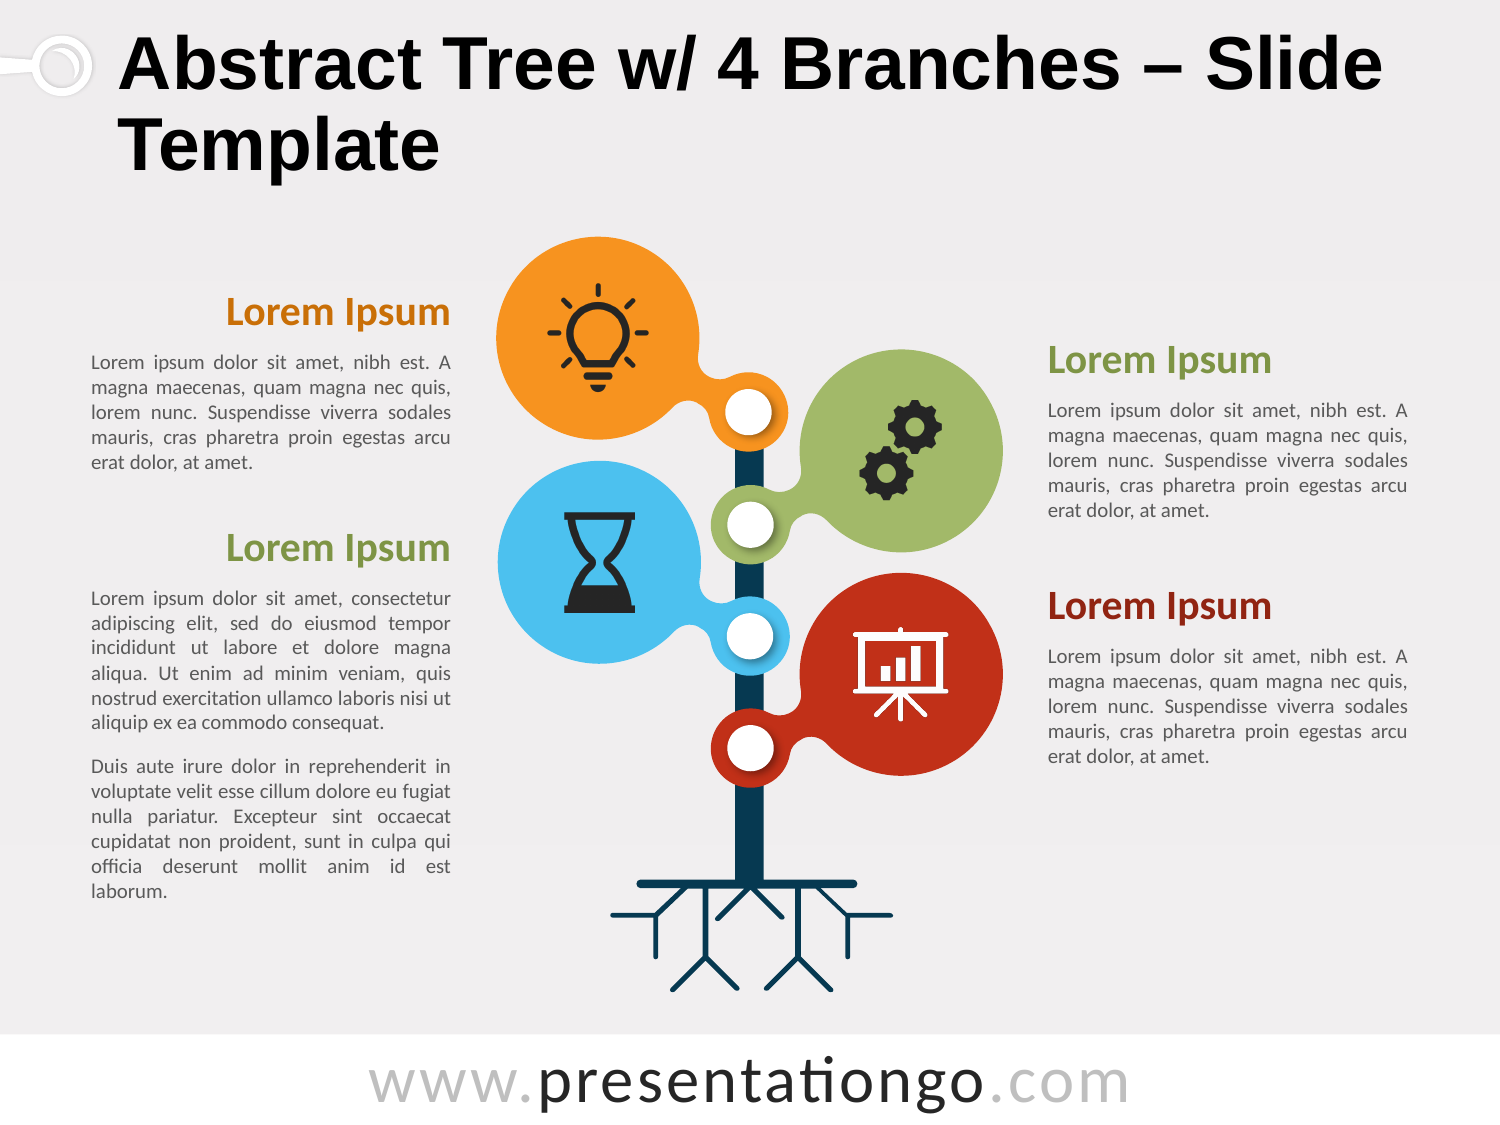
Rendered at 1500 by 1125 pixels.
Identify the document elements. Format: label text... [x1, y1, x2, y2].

title Abstract Tree w/ 4 Branches – Slide Template [103, 17, 1500, 139]
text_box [710, 572, 1003, 788]
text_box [91, 275, 452, 483]
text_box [1047, 569, 1408, 777]
text_box [610, 788, 894, 993]
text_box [497, 460, 790, 676]
picture [840, 389, 961, 511]
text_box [91, 511, 452, 914]
picture [537, 278, 659, 399]
picture [840, 613, 961, 734]
picture [539, 502, 660, 623]
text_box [1047, 323, 1408, 531]
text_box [496, 236, 789, 452]
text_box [710, 349, 1003, 565]
